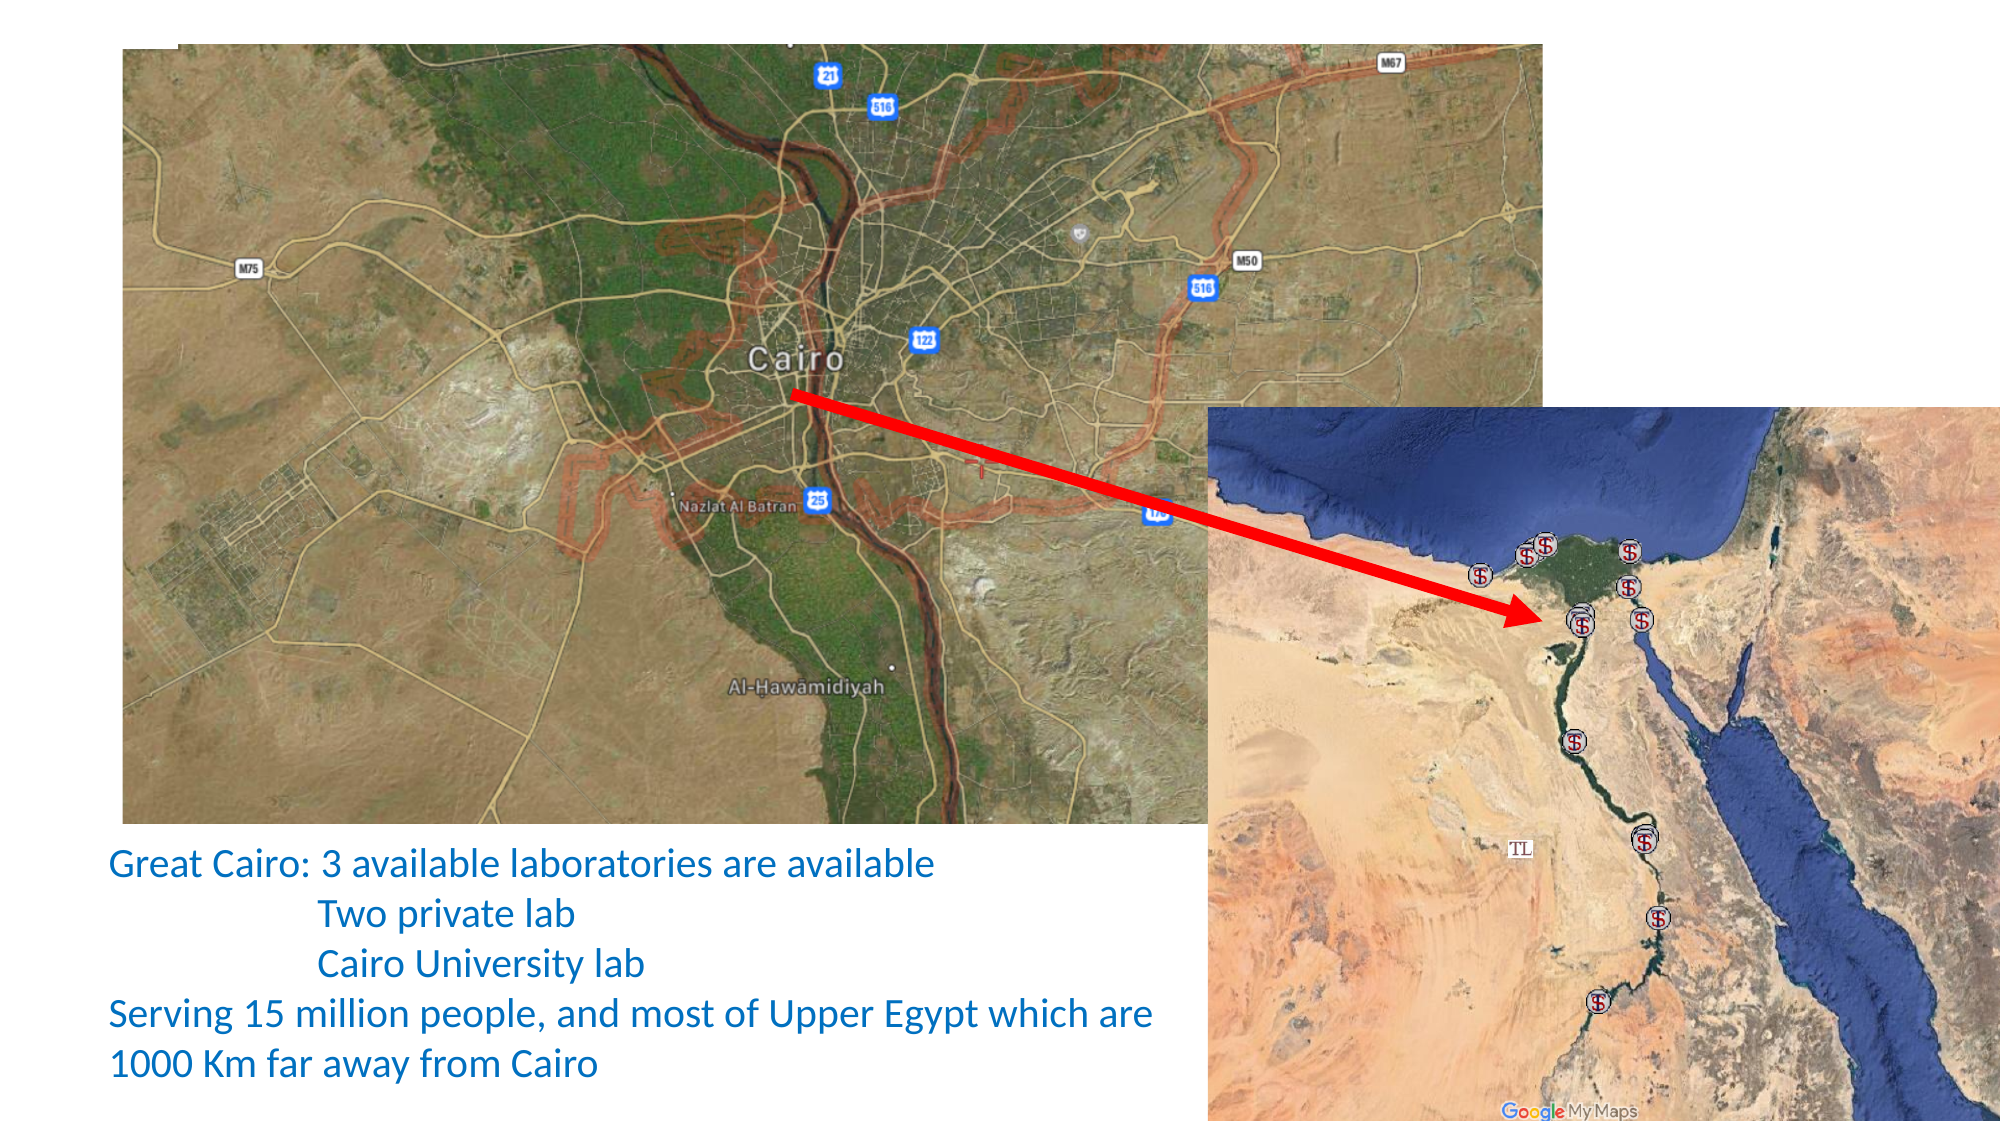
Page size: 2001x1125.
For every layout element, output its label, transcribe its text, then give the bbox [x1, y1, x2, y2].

picture [122, 44, 2000, 1121]
text_box Great Cairo: 3 available laboratories are available Two private lab Cairo University lab Serving 15 million people, and most of Upper Egypt which are 1000 Km far away from Cairo [93, 828, 1207, 1094]
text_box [791, 393, 1543, 622]
